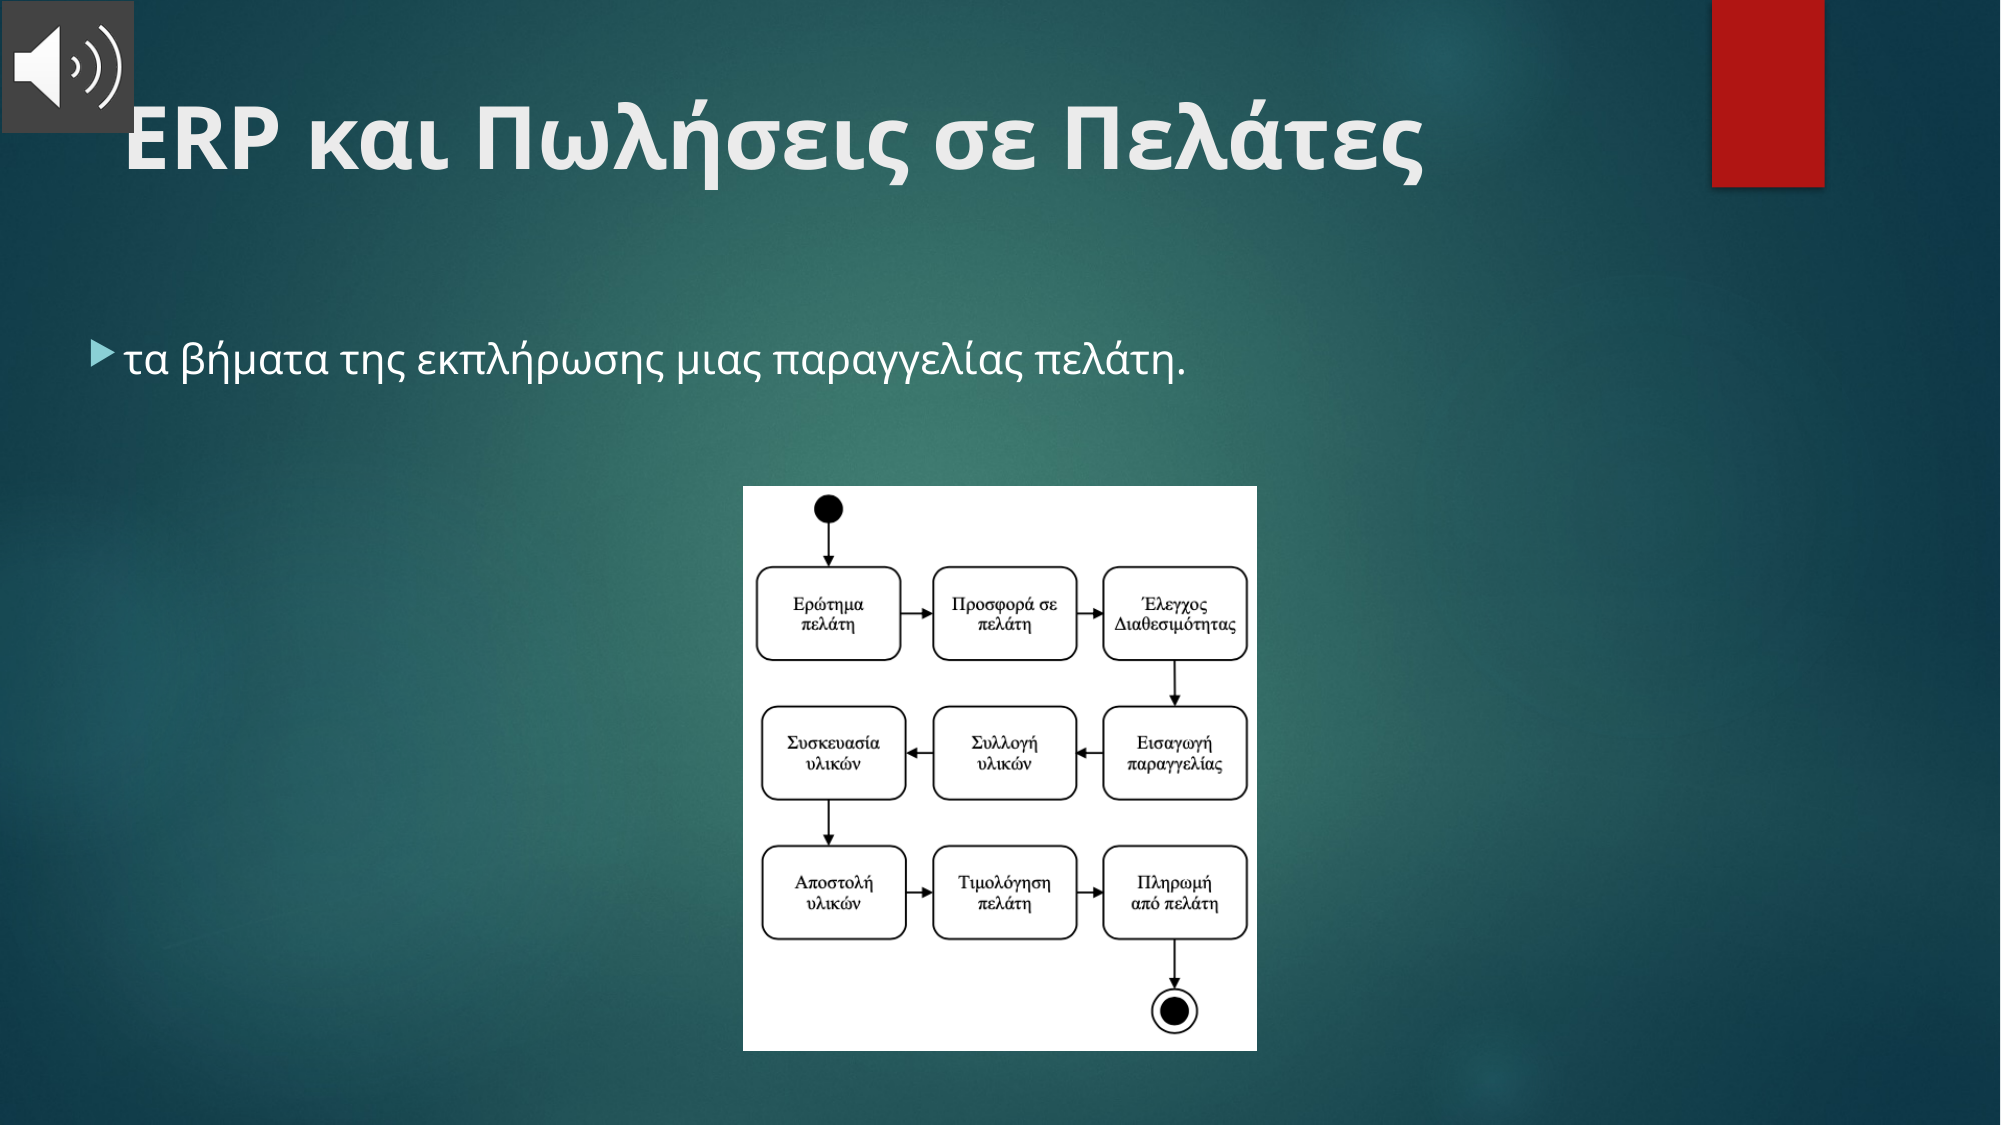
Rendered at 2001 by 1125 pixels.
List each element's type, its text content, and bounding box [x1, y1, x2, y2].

text_box τα βήματα της εκπλήρωσης μιας παραγγελίας πελάτη. [73, 325, 1927, 391]
picture [0, 0, 2001, 1125]
title ERP και Πωλήσεις σε Πελάτες [106, 74, 1826, 191]
